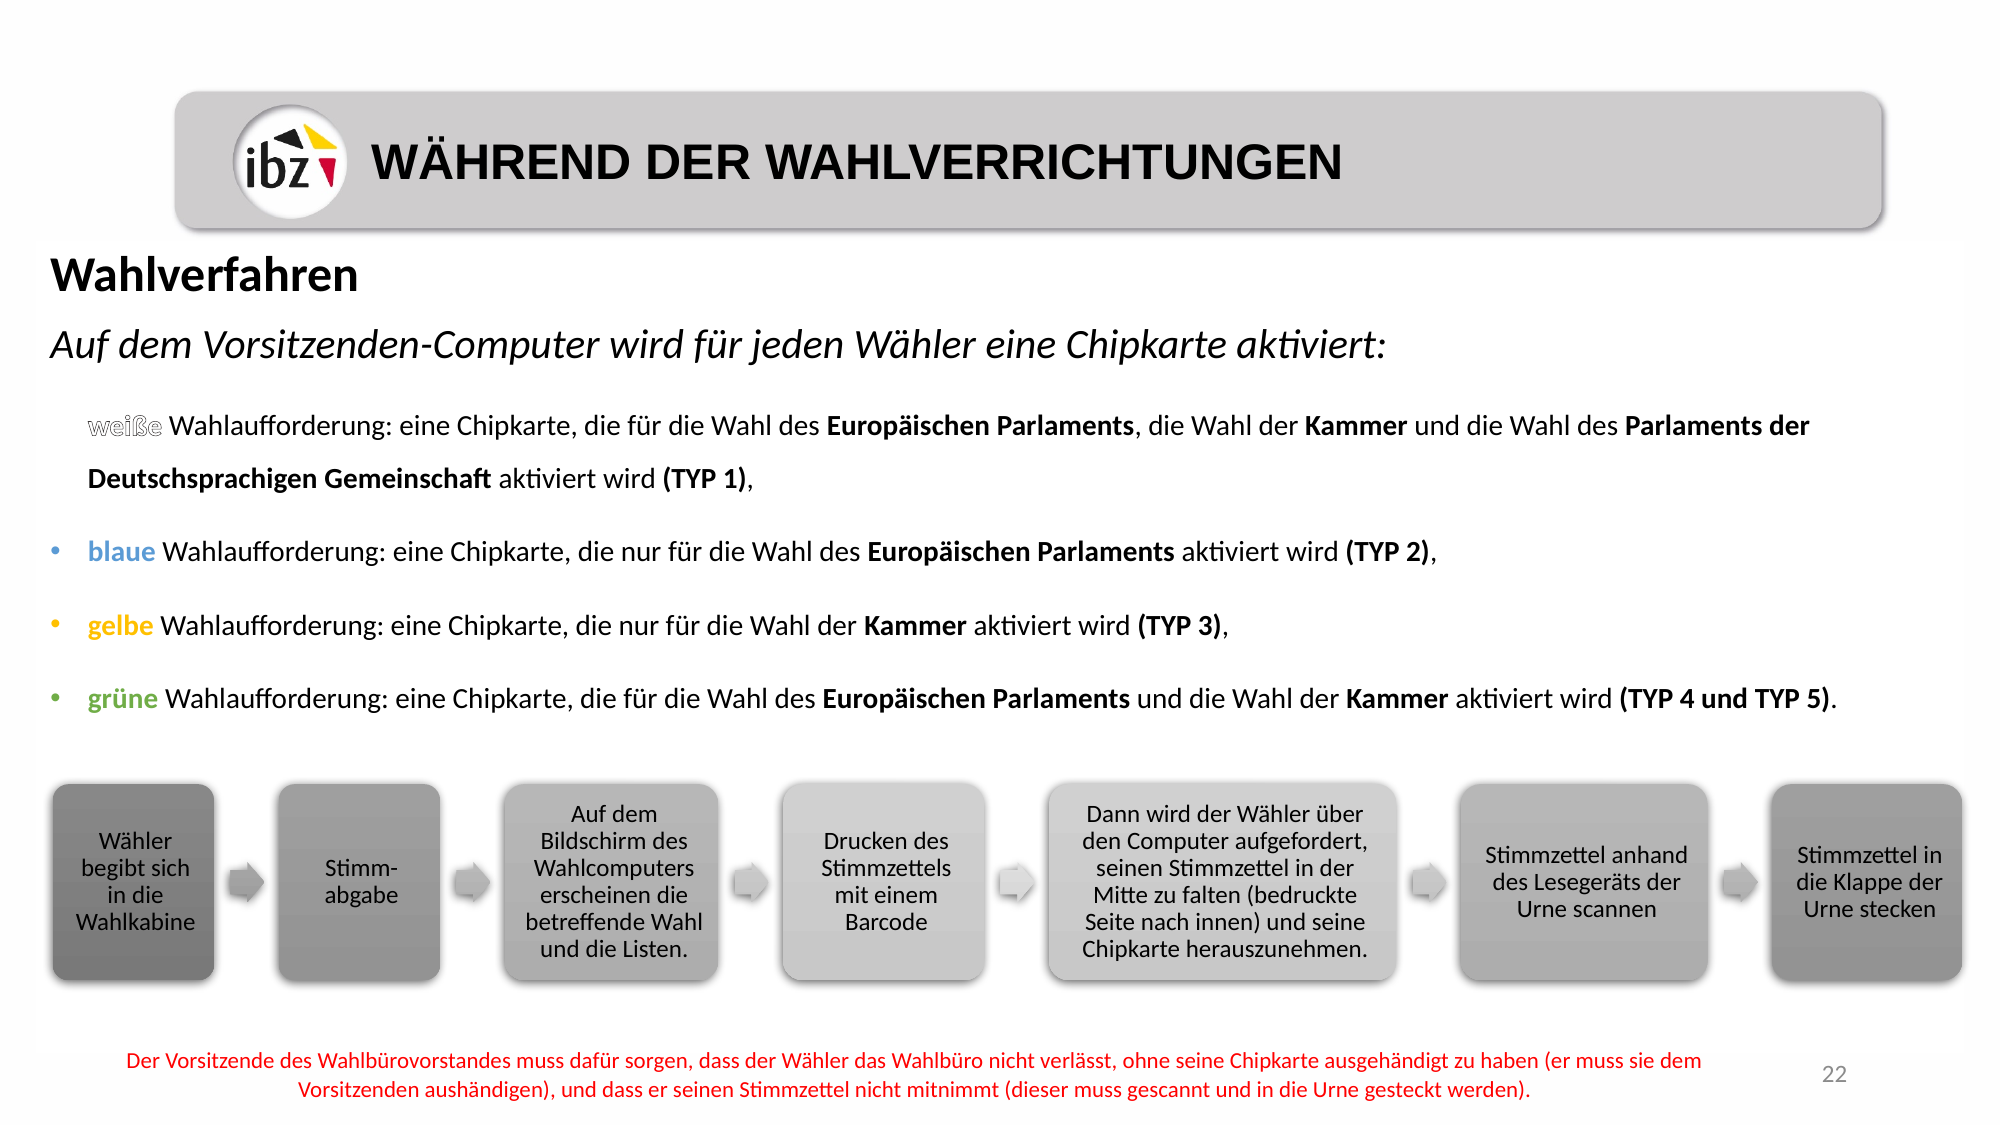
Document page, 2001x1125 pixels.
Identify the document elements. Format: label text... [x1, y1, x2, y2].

slide_number 22 [1781, 1043, 1863, 1103]
list Wahlverfahren Auf dem Vorsitzenden-Computer wird für jeden Wähler eine Chipkarte aktiviert: weiße Wahlaufforderung: eine Chipkarte, die für die Wahl des Europäischen Parlaments, die Wahl der Kammer und die Wahl des Parlaments der Deutschsprachigen Gemeinschaft aktiviert wird (TYP 1), blaue Wahlaufforderung: eine Chipkarte, die nur für die Wahl des Europäischen Parlaments aktiviert wird (TYP 2), gelbe Wahlaufforderung: eine Chipkarte, die nur für die Wahl der Kammer aktiviert wird (TYP 3), grüne Wahlaufforderung: eine Chipkarte, die für die Wahl des Europäischen Parlaments und die Wahl der Kammer aktiviert wird (TYP 4 und TYP 5). [35, 240, 1965, 1053]
text_box Der Vorsitzende des Wahlbürovorstandes muss dafür sorgen, dass der Wähler das Wahlbüro nicht verlässt, ohne seine Chipkarte ausgehändigt zu haben (er muss sie dem Vorsitzenden aushändigen), und dass er seinen Stimmzettel nicht mitnimmt (dieser muss gescannt und in die Urne gesteckt werden). [51, 1043, 1781, 1110]
picture [168, 85, 1894, 241]
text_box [50, 721, 1965, 1043]
